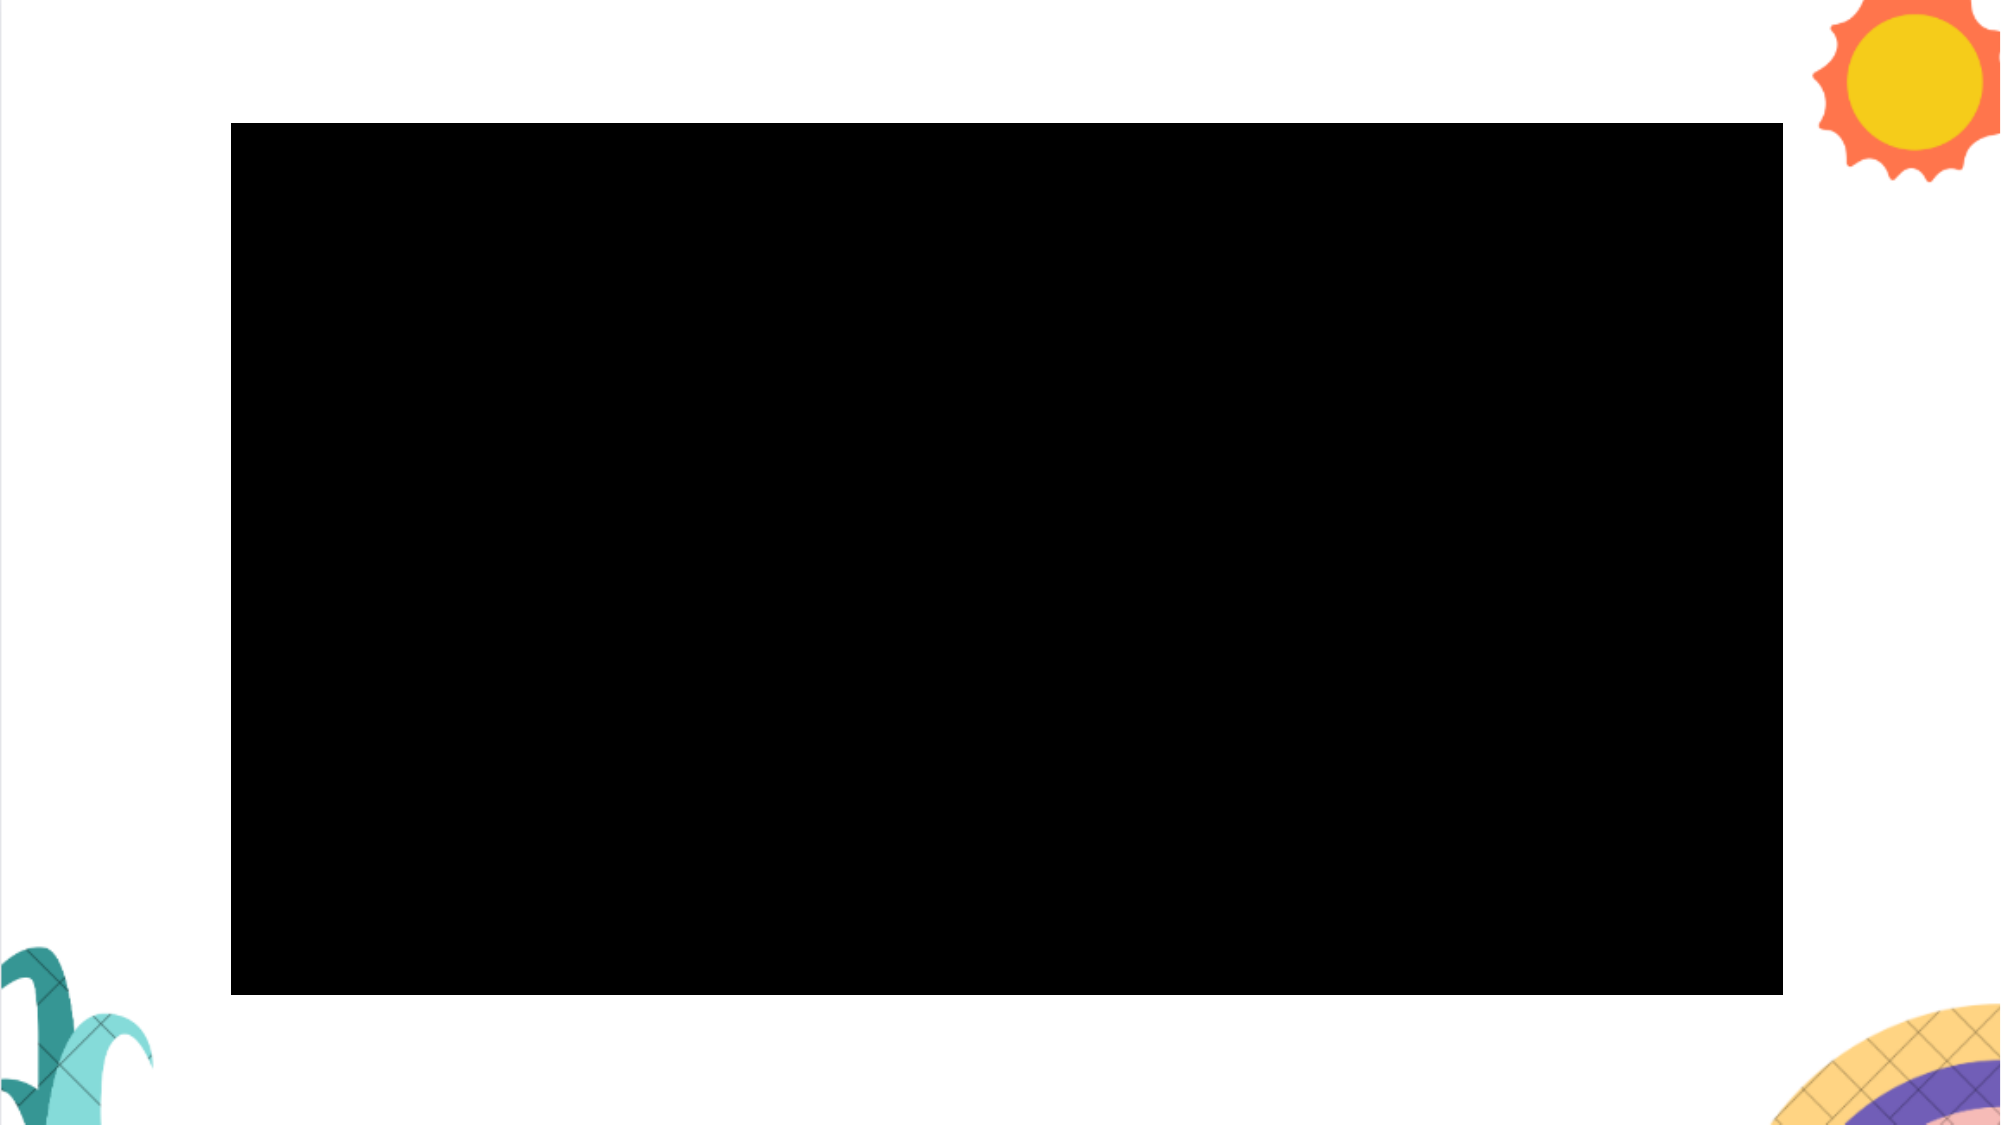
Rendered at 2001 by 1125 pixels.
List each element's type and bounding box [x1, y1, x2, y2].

picture [0, 0, 2001, 1125]
list [230, 122, 1783, 996]
